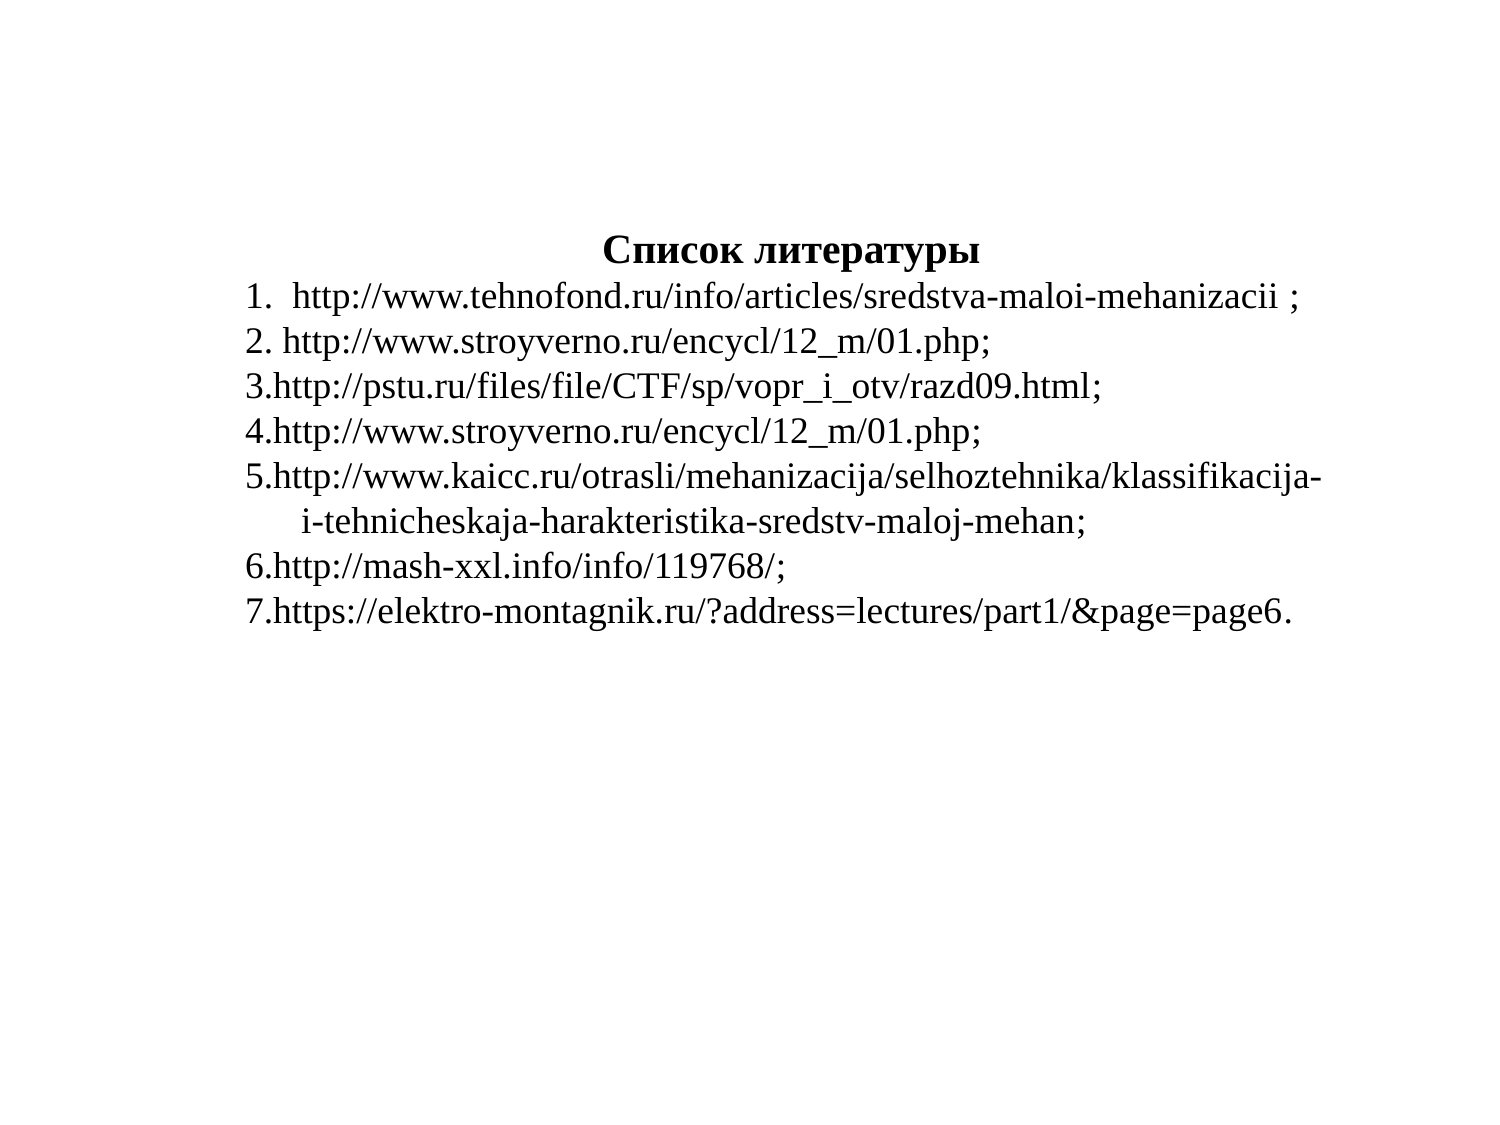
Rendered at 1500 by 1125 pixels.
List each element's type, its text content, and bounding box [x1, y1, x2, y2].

text_box Список литературы 1. http://www.tehnofond.ru/info/articles/sredstva-maloi-mehanizacii ; 2. http://www.stroyverno.ru/encycl/12_m/01.php; 3.http://pstu.ru/files/file/CTF/sp/vopr_i_otv/razd09.html; 4.http://www.stroyverno.ru/encycl/12_m/01.php; 5.http://www.kaicc.ru/otrasli/mehanizacija/selhoztehnika/klassifikacija-i-tehnicheskaja-harakteristika-sredstv-maloj-mehan; 6.http://mash-xxl.info/info/119768/; 7.https://elektro-montagnik.ru/?address=lectures/part1/&page=page6. [230, 214, 1353, 639]
